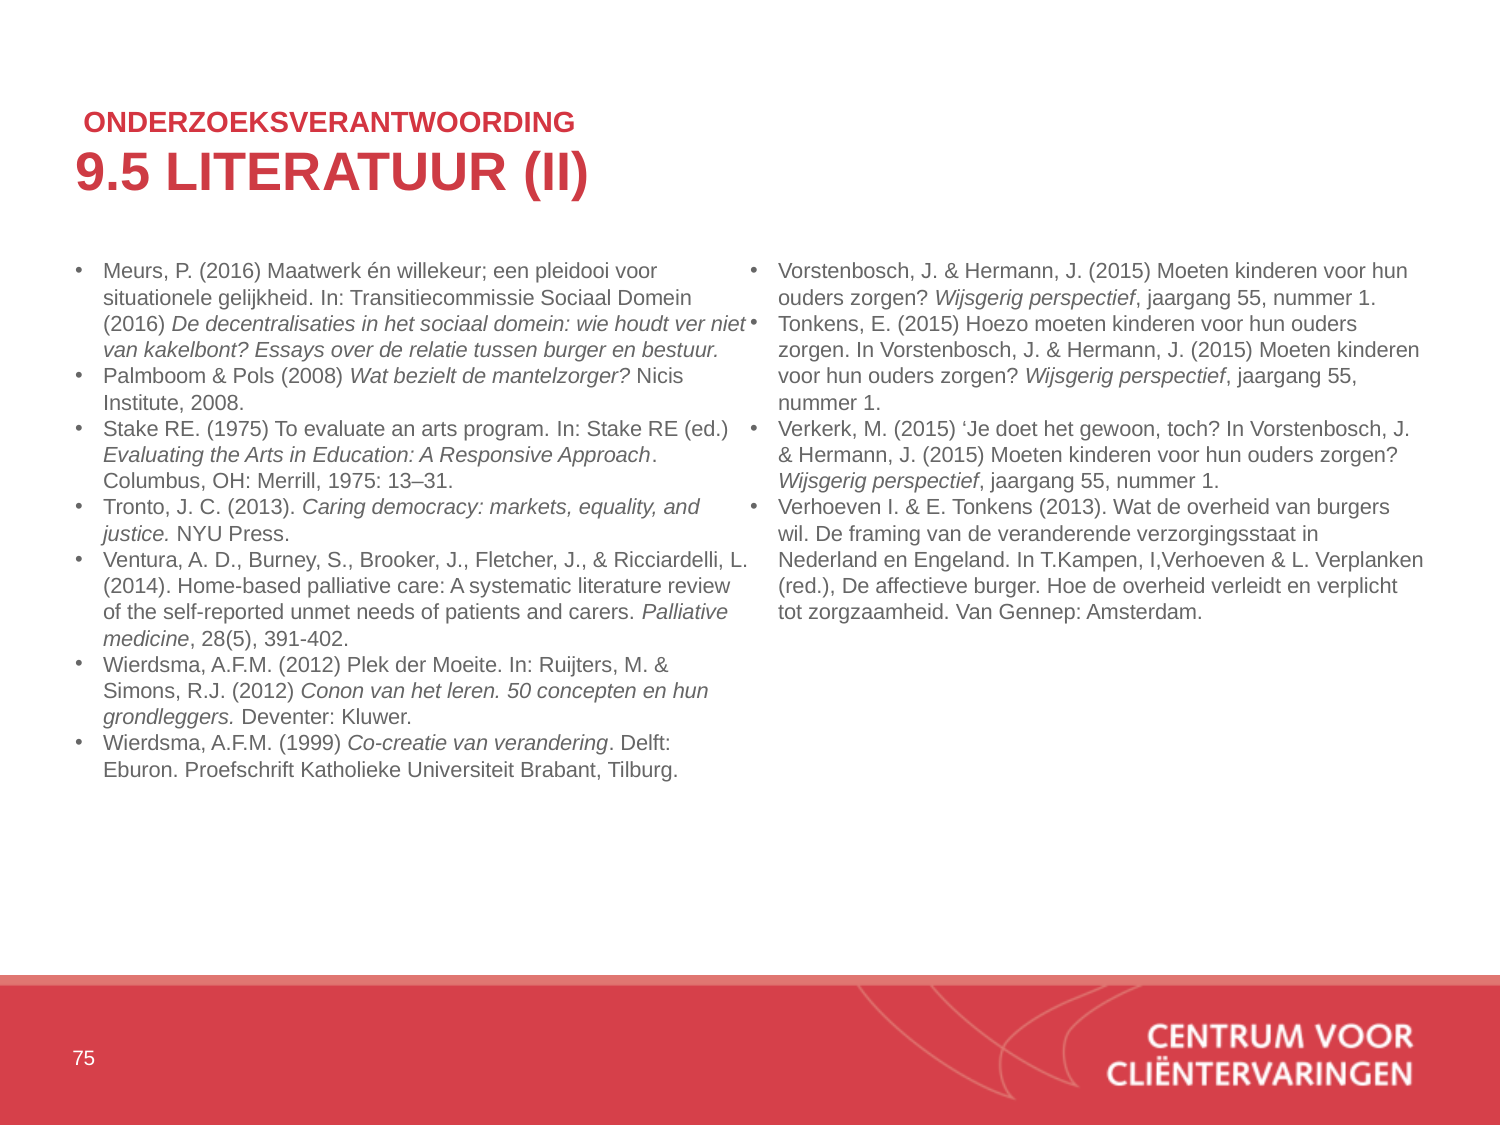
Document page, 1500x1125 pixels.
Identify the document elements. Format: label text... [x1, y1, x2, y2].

subtitle Meurs, P. (2016) Maatwerk én willekeur; een pleidooi voor situationele gelijkheid. In: Transitiecommissie Sociaal Domein (2016) De decentralisaties in het sociaal domein: wie houdt ver niet van kakelbont? Essays over de relatie tussen burger en bestuur. Palmboom & Pols (2008) Wat bezielt de mantelzorger? Nicis Institute, 2008. Stake RE. (1975) To evaluate an arts program. In: Stake RE (ed.) Evaluating the Arts in Education: A Responsive Approach. Columbus, OH: Merrill, 1975: 13–31. Tronto, J. C. (2013). Caring democracy: markets, equality, and justice. NYU Press. Ventura, A. D., Burney, S., Brooker, J., Fletcher, J., & Ricciardelli, L. (2014). Home-based palliative care: A systematic literature review of the self-reported unmet needs of patients and carers. Palliative medicine, 28(5), 391-402. Wierdsma, A.F.M. (2012) Plek der Moeite. In: Ruijters, M. & Simons, R.J. (2012) Conon van het leren. 50 concepten en hun grondleggers. Deventer: Kluwer. Wierdsma, A.F.M. (1999) Co-creatie van verandering. Delft: Eburon. Proefschrift Katholieke Universiteit Brabant, Tilburg. Vorstenbosch, J. & Hermann, J. (2015) Moeten kinderen voor hun ouders zorgen? Wijsgerig perspectief, jaargang 55, nummer 1. Tonkens, E. (2015) Hoezo moeten kinderen voor hun ouders zorgen. In Vorstenbosch, J. & Hermann, J. (2015) Moeten kinderen voor hun ouders zorgen? Wijsgerig perspectief, jaargang 55, nummer 1. Verkerk, M. (2015) ‘Je doet het gewoon, toch? In Vorstenbosch, J. & Hermann, J. (2015) Moeten kinderen voor hun ouders zorgen? Wijsgerig perspectief, jaargang 55, nummer 1. Verhoeven I. & E. Tonkens (2013). Wat de overheid van burgers wil. De framing van de veranderende verzorgingsstaat in Nederland en Engeland. In T.Kampen, I,Verhoeven & L. Verplanken (red.), De affectieve burger. Hoe de overheid verleidt en verplicht tot zorgzaamheid. Van Gennep: Amsterdam. [75, 257, 1425, 784]
picture [0, 975, 1500, 1125]
title ONDERZOEKSVERANTWOORDING 9.5 literatuur (II) [75, 76, 1425, 203]
